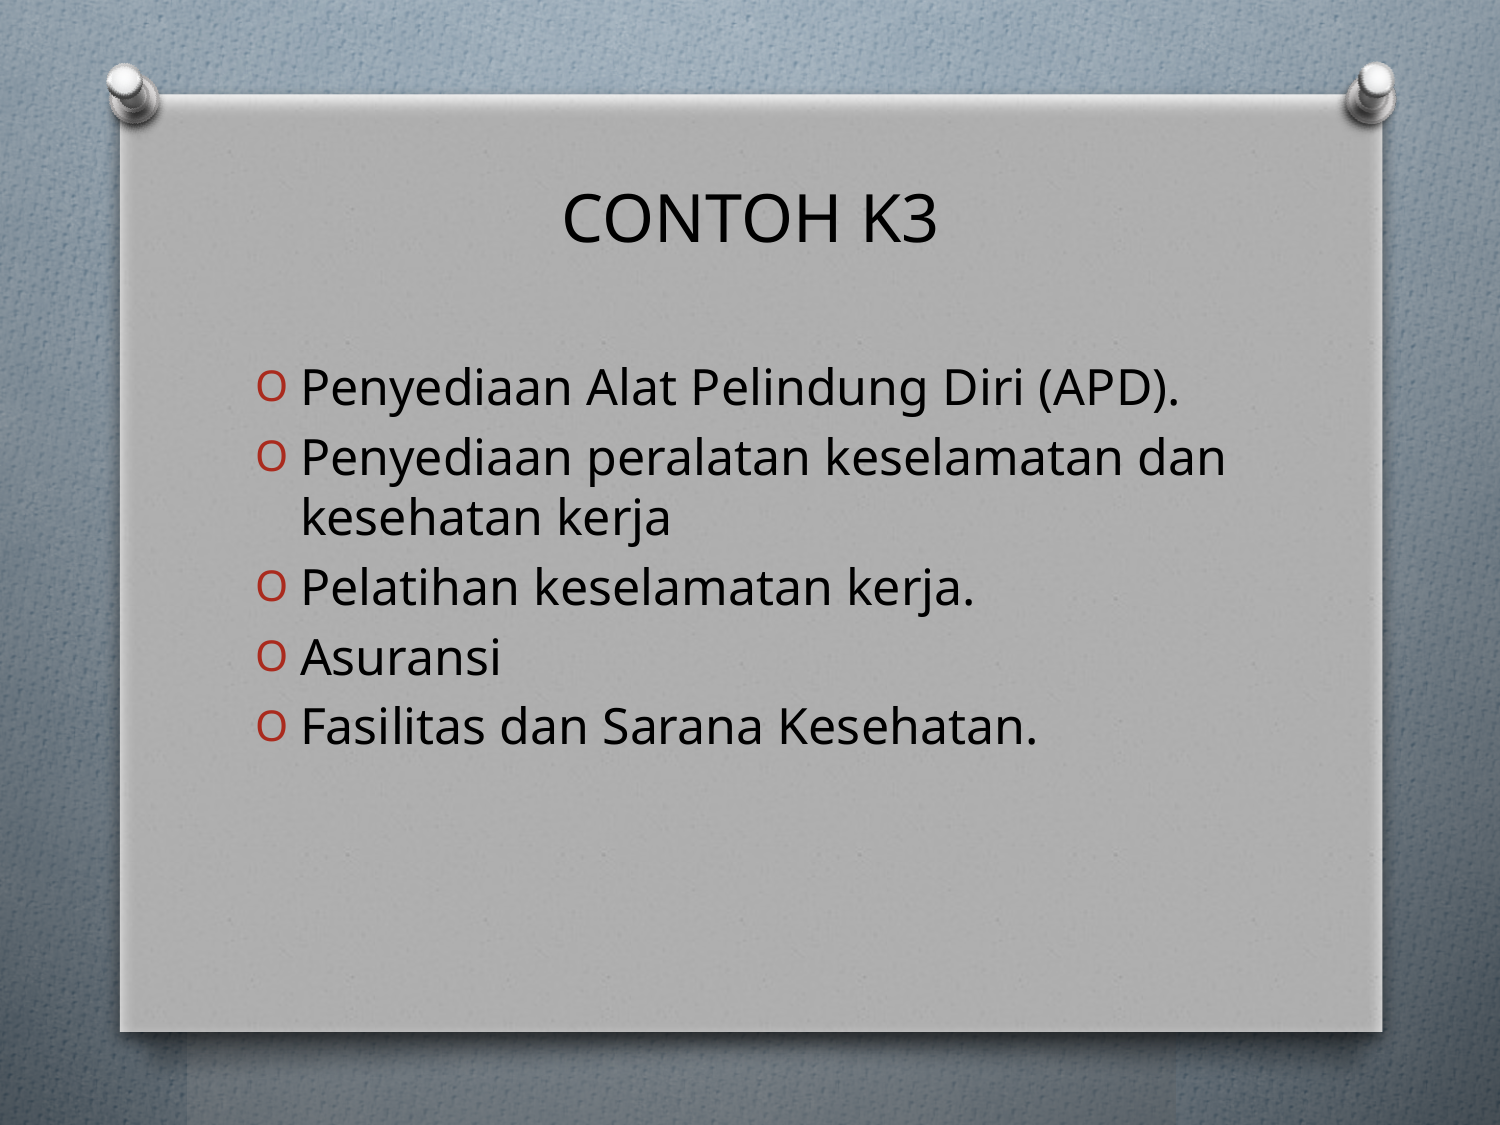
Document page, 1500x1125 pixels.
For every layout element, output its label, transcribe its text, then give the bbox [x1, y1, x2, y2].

list Penyediaan Alat Pelindung Diri (APD). Penyediaan peralatan keselamatan dan kesehatan kerja Pelatihan keselamatan kerja. Asuransi Fasilitas dan Sarana Kesehatan. [240, 347, 1257, 939]
picture [1317, 35, 1439, 156]
title CONTOH K3 [179, 131, 1323, 300]
picture [75, 29, 198, 153]
